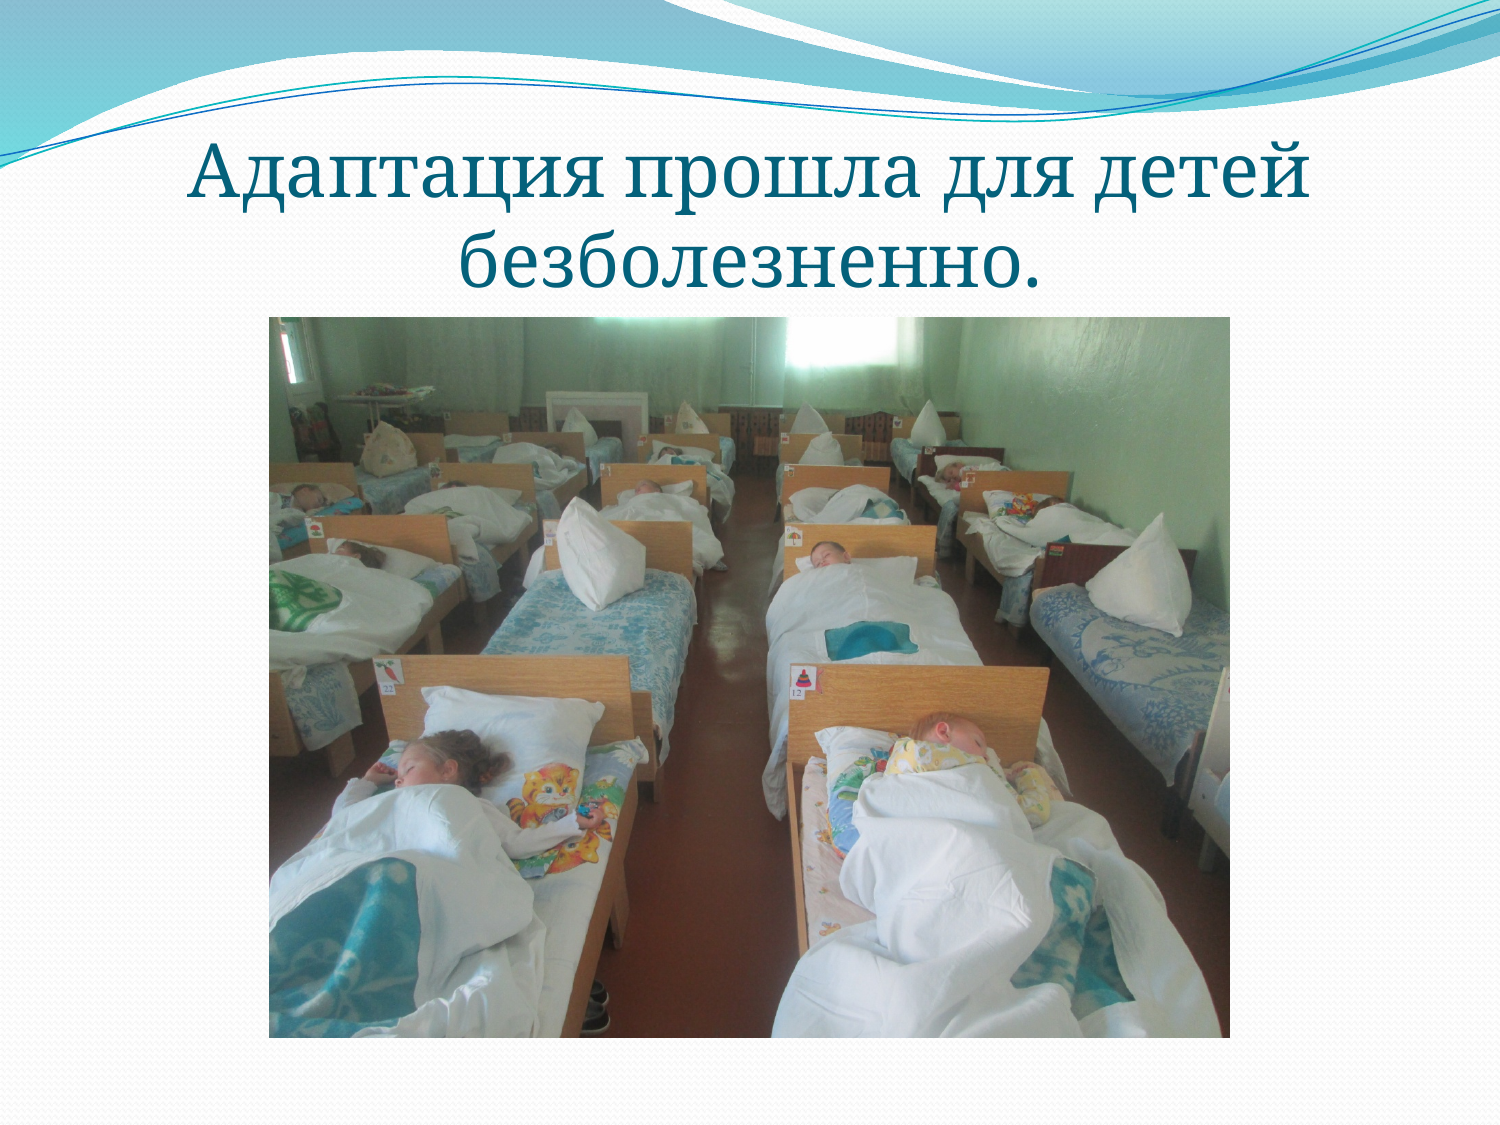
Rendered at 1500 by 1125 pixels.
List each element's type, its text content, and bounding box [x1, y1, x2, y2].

title Адаптация прошла для детей безболезненно. [75, 115, 1425, 303]
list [269, 317, 1231, 1038]
